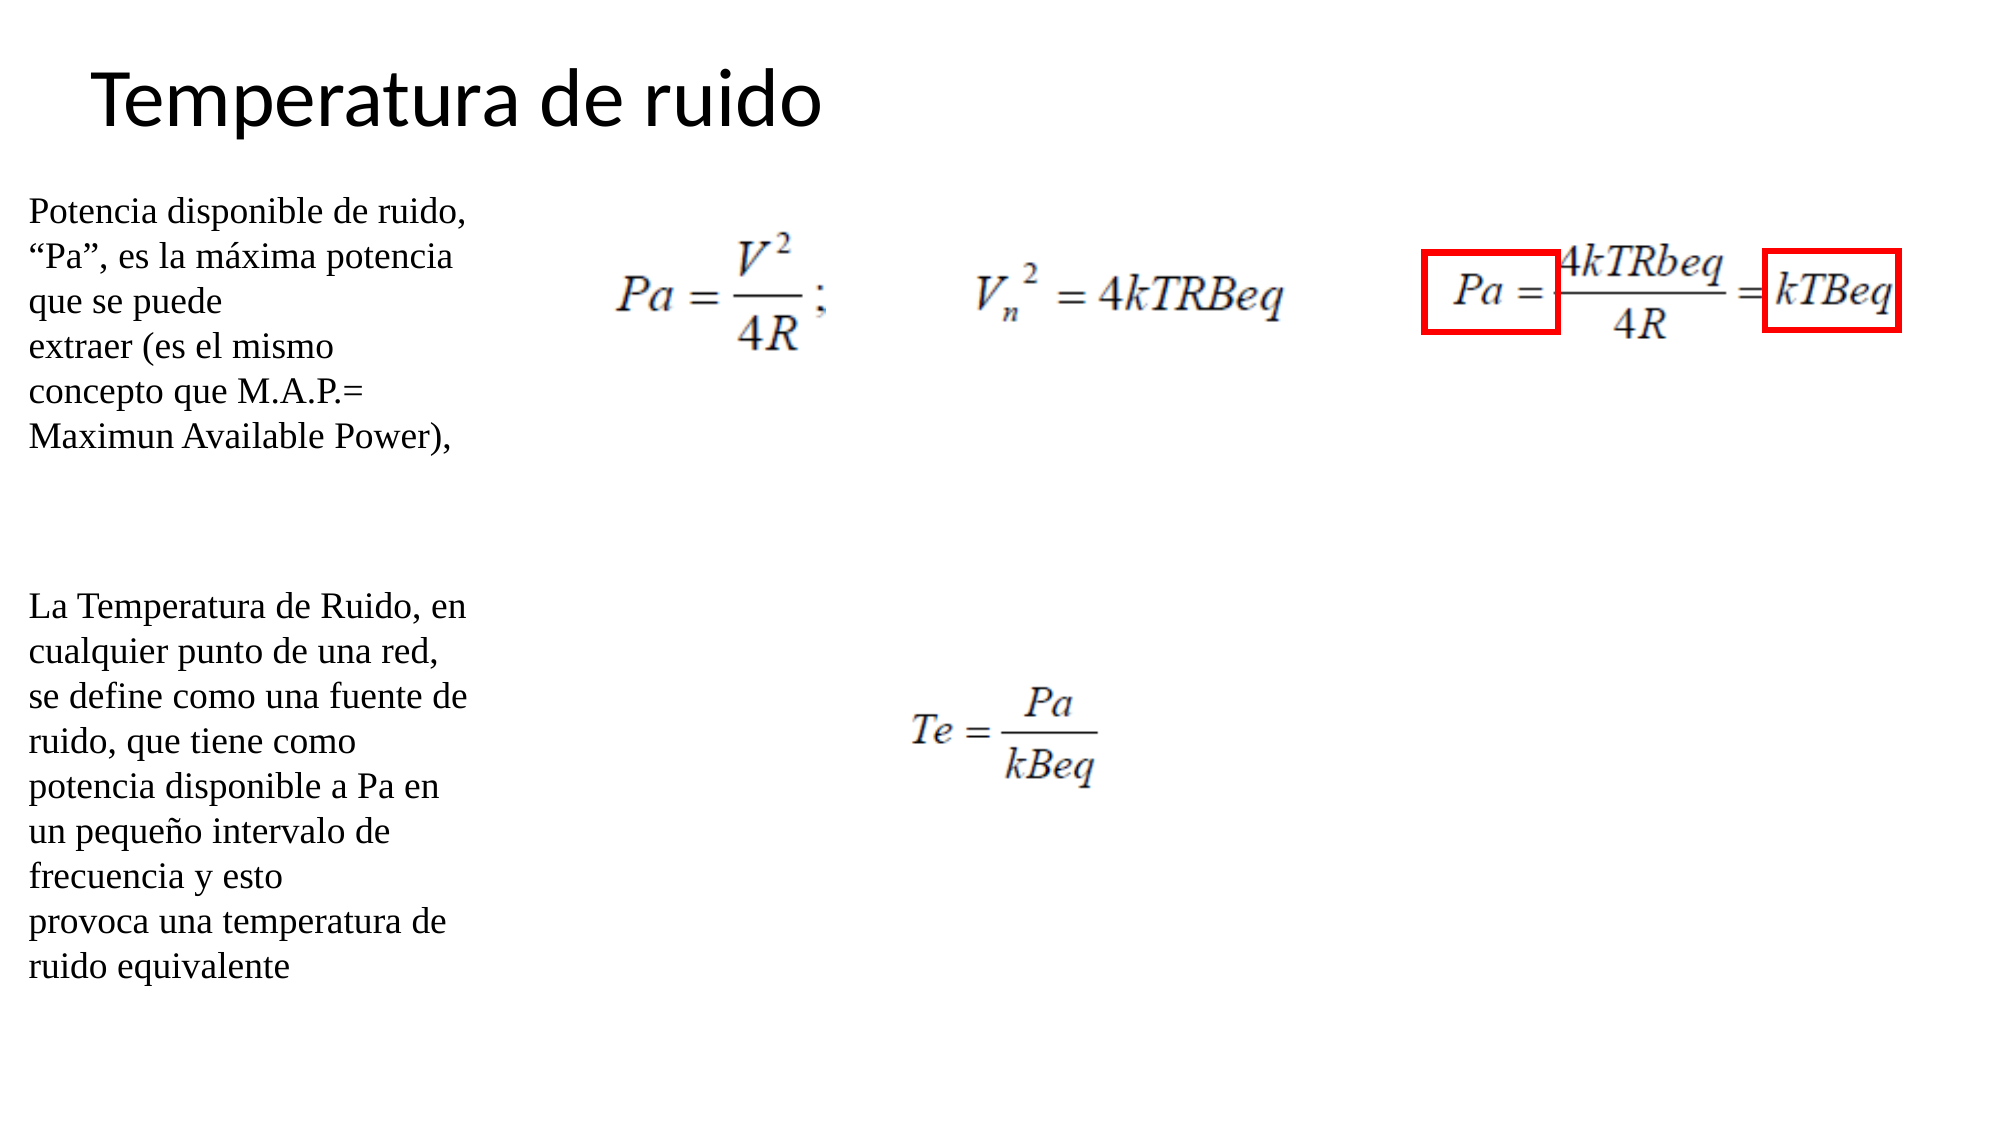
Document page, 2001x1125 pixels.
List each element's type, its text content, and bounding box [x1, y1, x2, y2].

picture [610, 226, 826, 376]
picture [909, 678, 1104, 795]
text_box Temperatura de ruido [75, 35, 1887, 151]
picture [958, 250, 1292, 342]
text_box Potencia disponible de ruido, “Pa”, es la máxima potencia que se puede extraer (es el mismo concepto que M.A.P.= Maximun Available Power), [13, 178, 493, 464]
picture [1424, 232, 1899, 349]
text_box La Temperatura de Ruido, en cualquier punto de una red, se define como una fuente de ruido, que tiene como potencia disponible a Pa en un pequeño intervalo de frecuencia y esto provoca una temperatura de ruido equivalente [13, 573, 493, 994]
